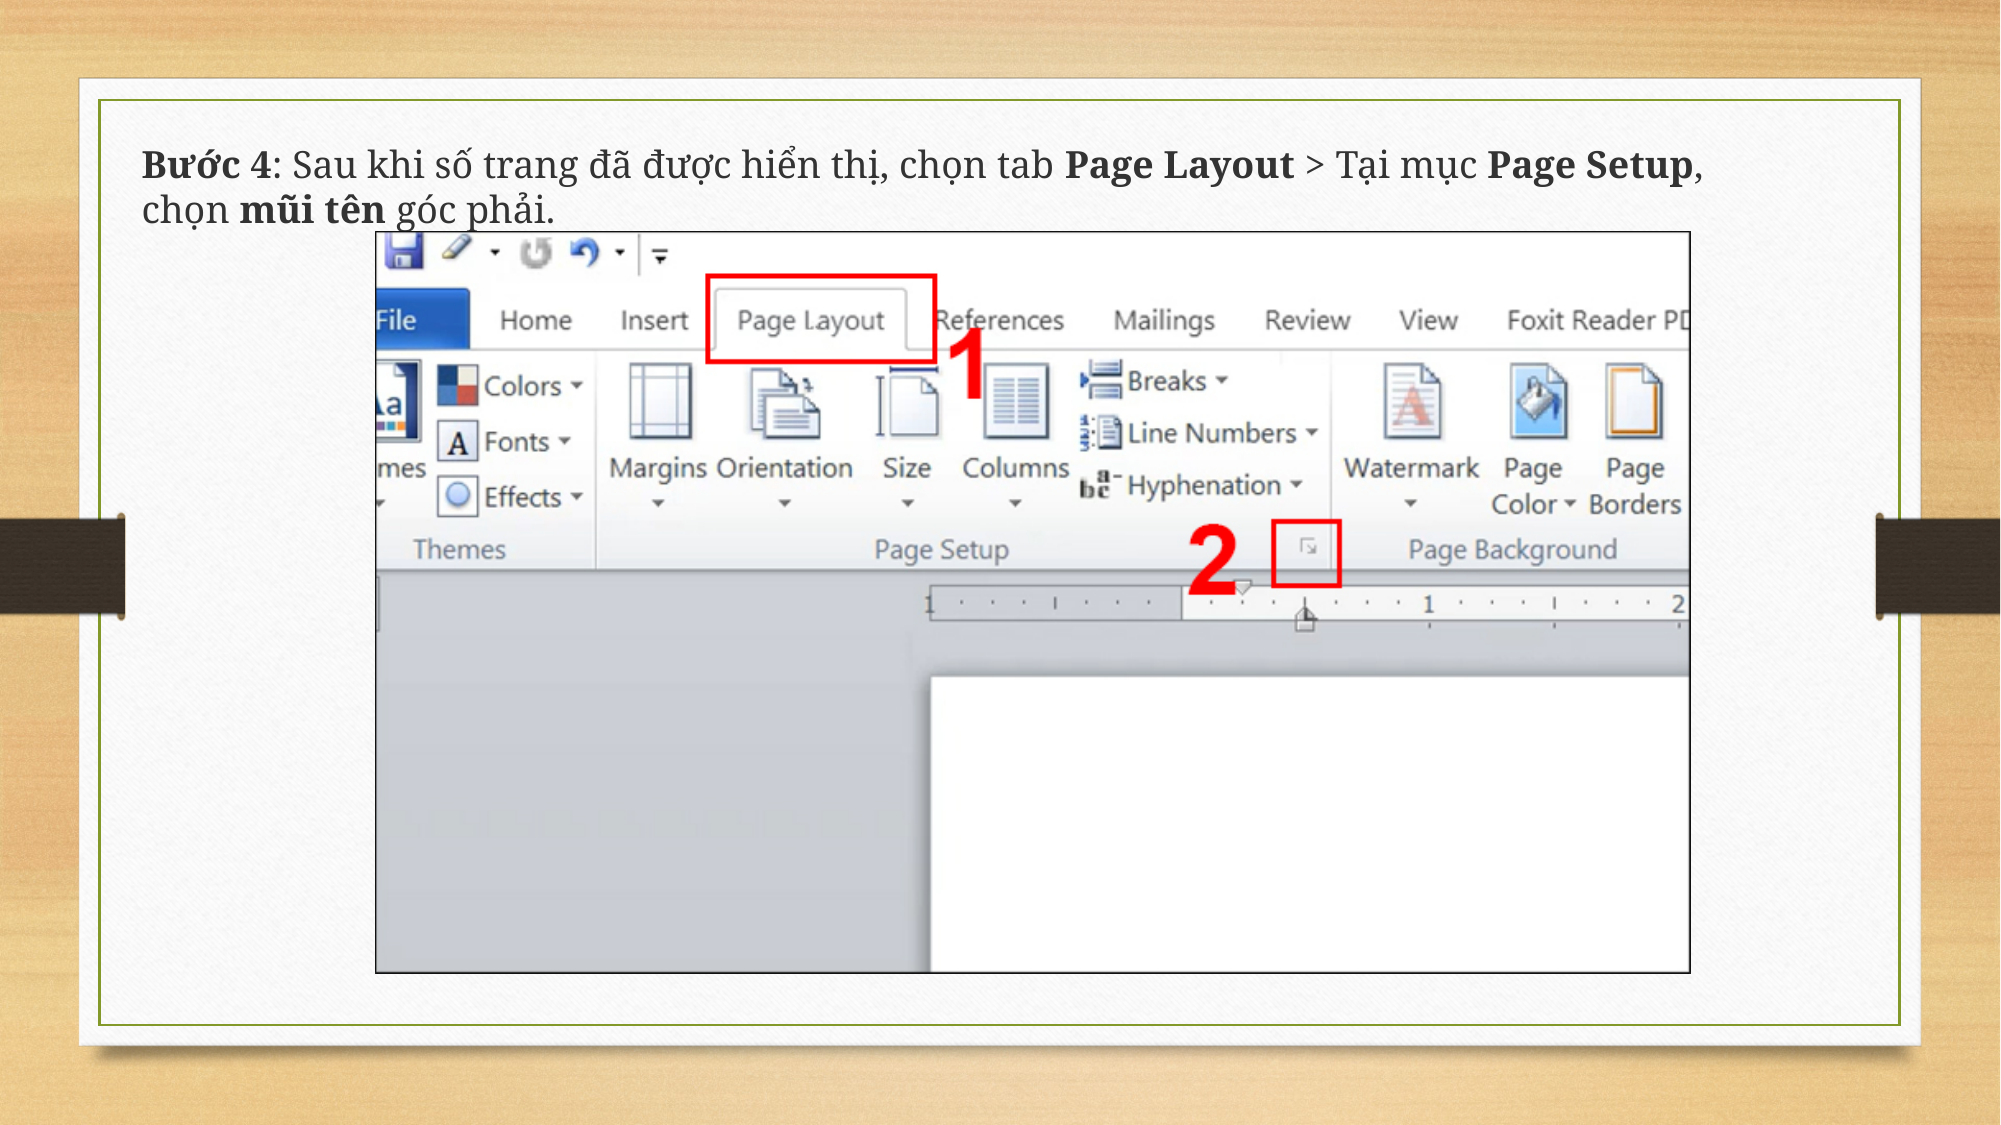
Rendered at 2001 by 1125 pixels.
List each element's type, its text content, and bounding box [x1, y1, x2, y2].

text_box Bước 4: Sau khi số trang đã được hiển thị, chọn tab Page Layout > Tại mục Page Setup, chọn mũi tên góc phải. [126, 133, 1826, 329]
picture [0, 0, 2001, 1125]
